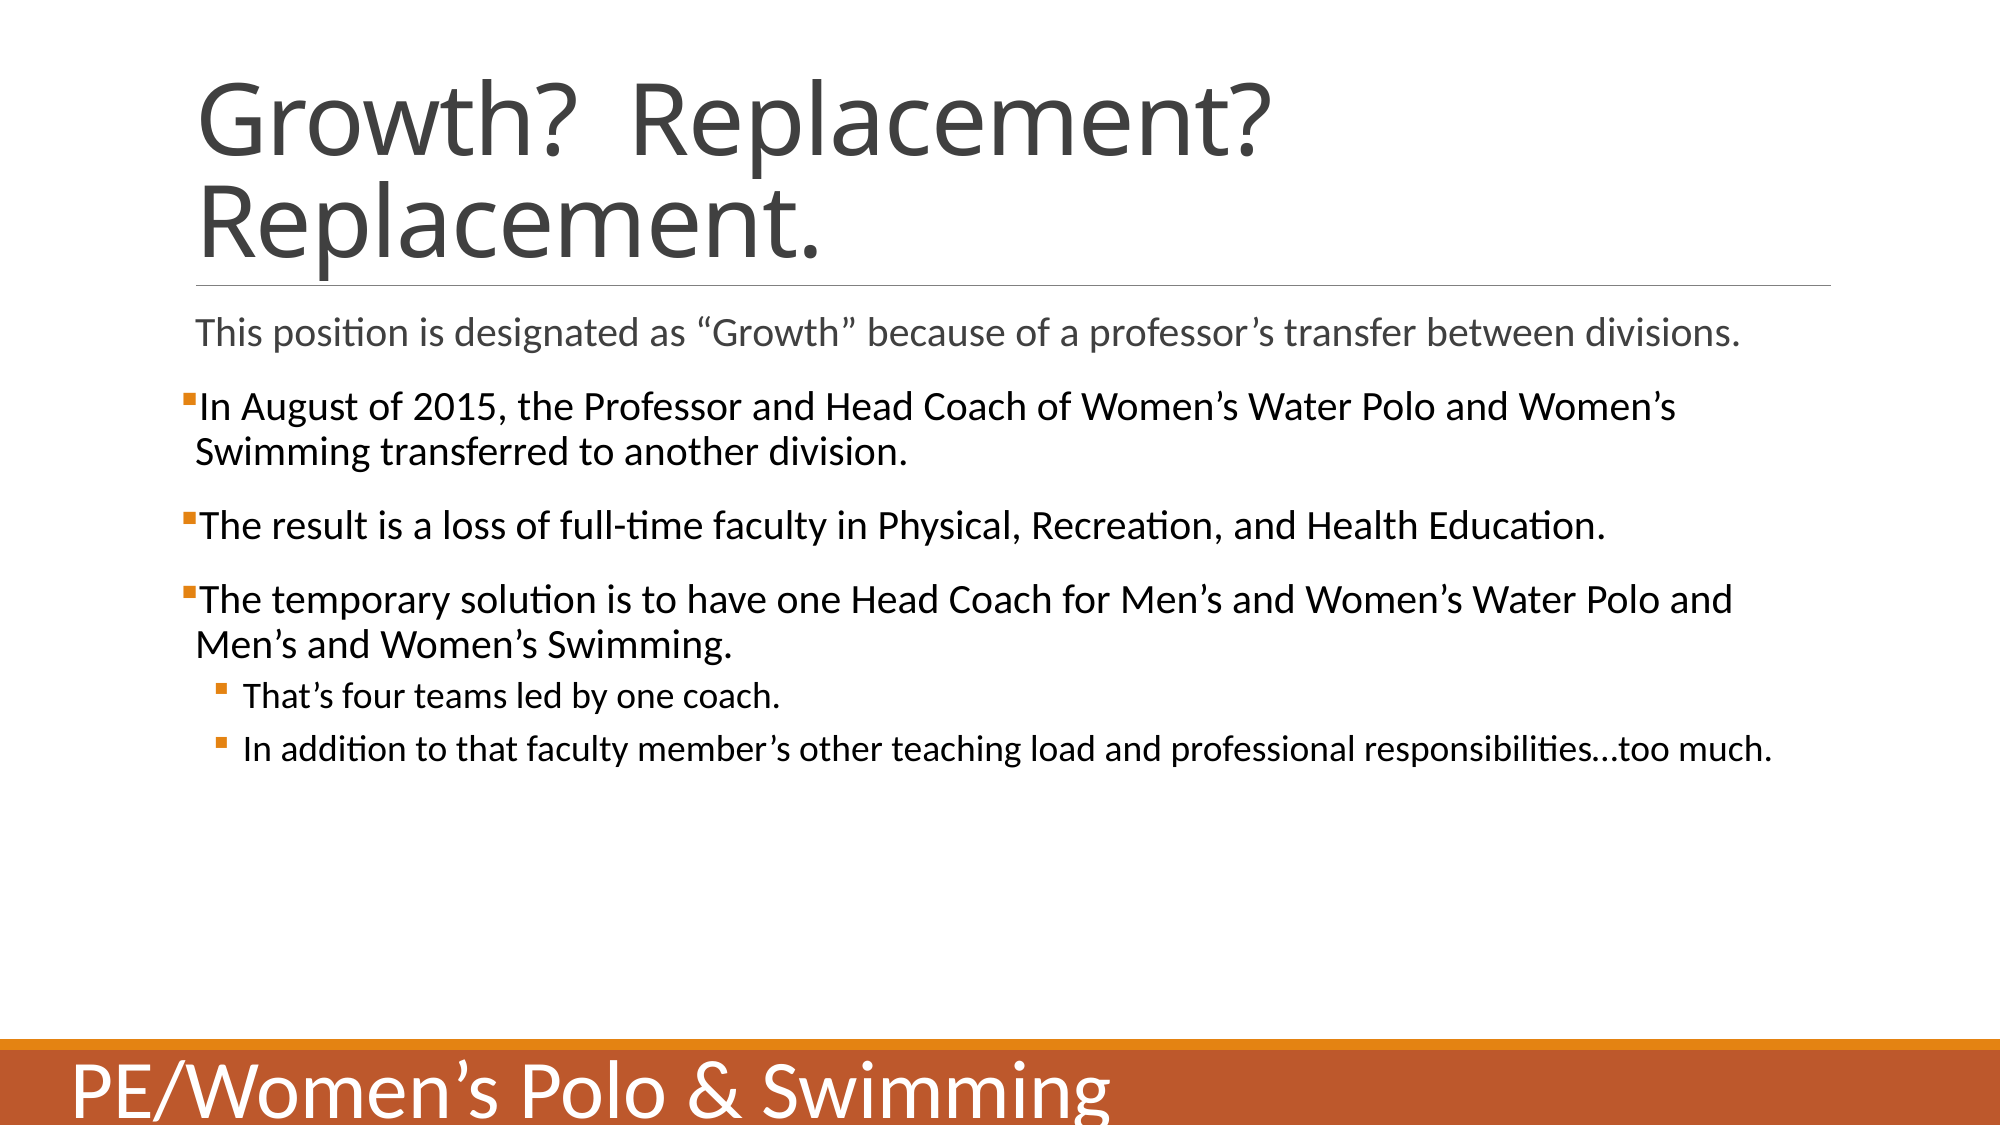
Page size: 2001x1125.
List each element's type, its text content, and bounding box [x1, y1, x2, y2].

text_box PE/Women’s Polo & Swimming [55, 1027, 1143, 1125]
list This position is designated as “Growth” because of a professor’s transfer between divisions. In August of 2015, the Professor and Head Coach of Women’s Water Polo and Women’s Swimming transferred to another division. The result is a loss of full-time faculty in Physical, Recreation, and Health Education. The temporary solution is to have one Head Coach for Men’s and Women’s Water Polo and Men’s and Women’s Swimming. That’s four teams led by one coach. In addition to that faculty member’s other teaching load and professional responsibilities…too much. [180, 302, 1830, 963]
title Growth? Replacement? Replacement. [180, 47, 1830, 285]
